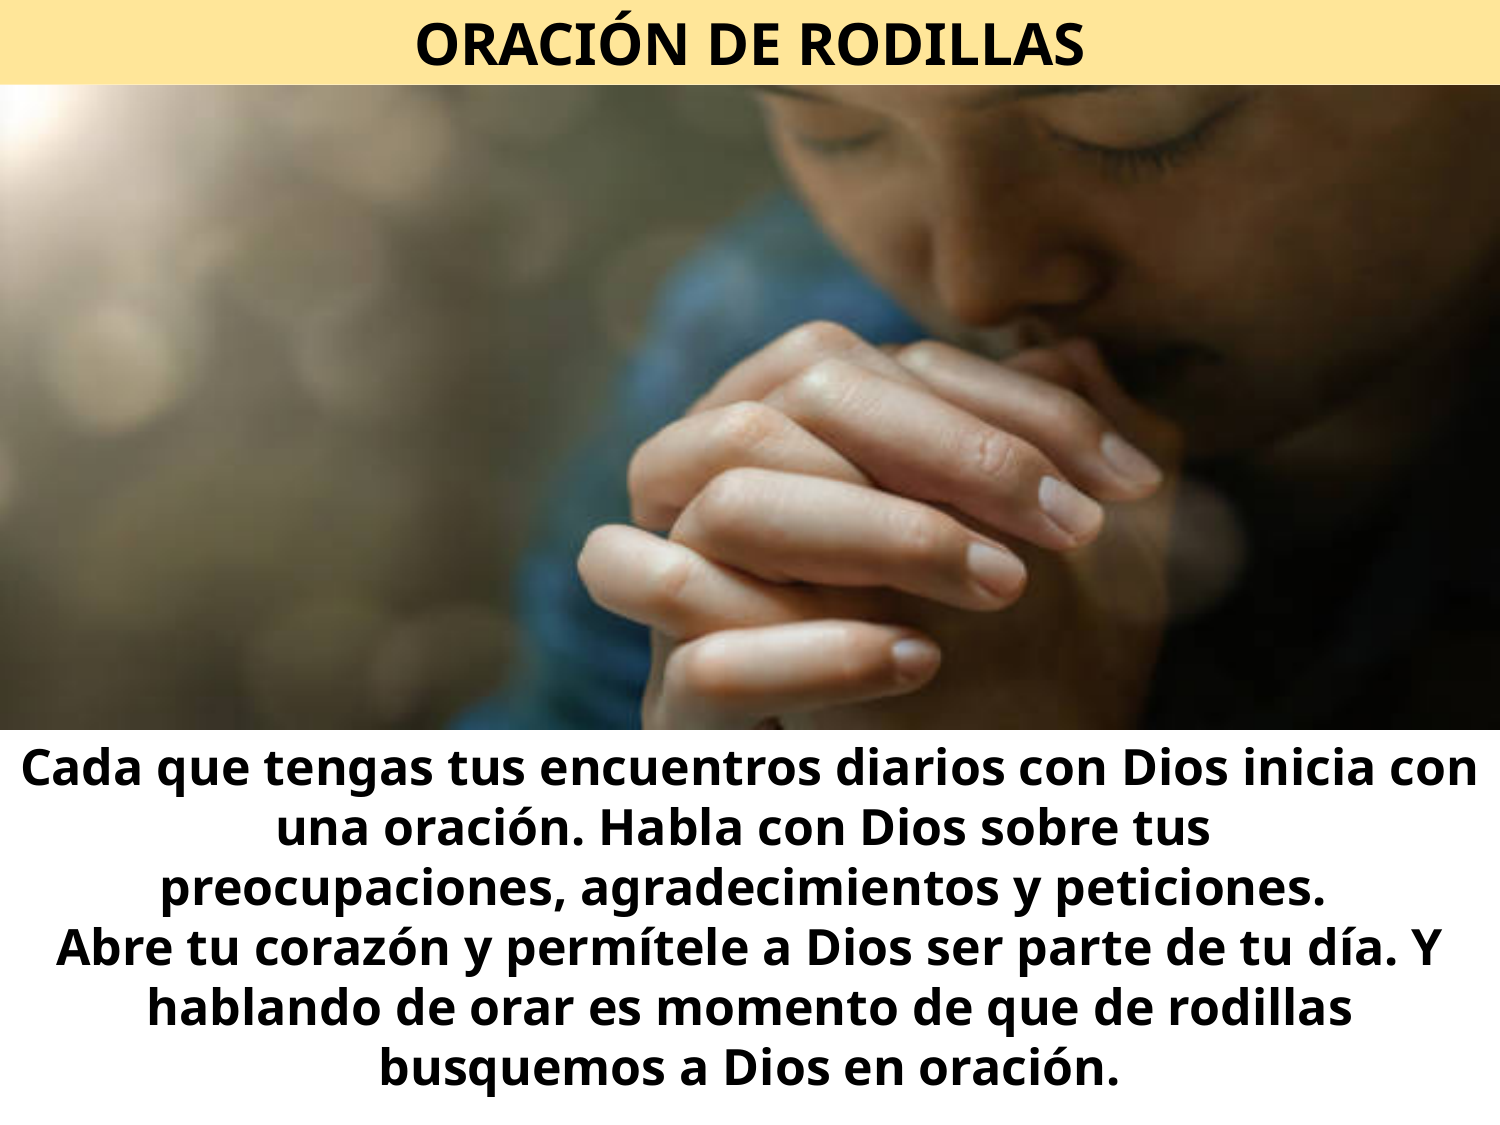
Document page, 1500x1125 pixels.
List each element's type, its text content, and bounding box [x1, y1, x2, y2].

text_box Cada que tengas tus encuentros diarios con Dios inicia con una oración. Habla con Dios sobre tus preocupaciones, agradecimientos y peticiones. Abre tu corazón y permítele a Dios ser parte de tu día. Y hablando de orar es momento de que de rodillas busquemos a Dios en oración. [0, 731, 1500, 1103]
picture [0, 85, 1500, 731]
text_box ORACIÓN DE RODILLAS [0, 0, 1500, 85]
